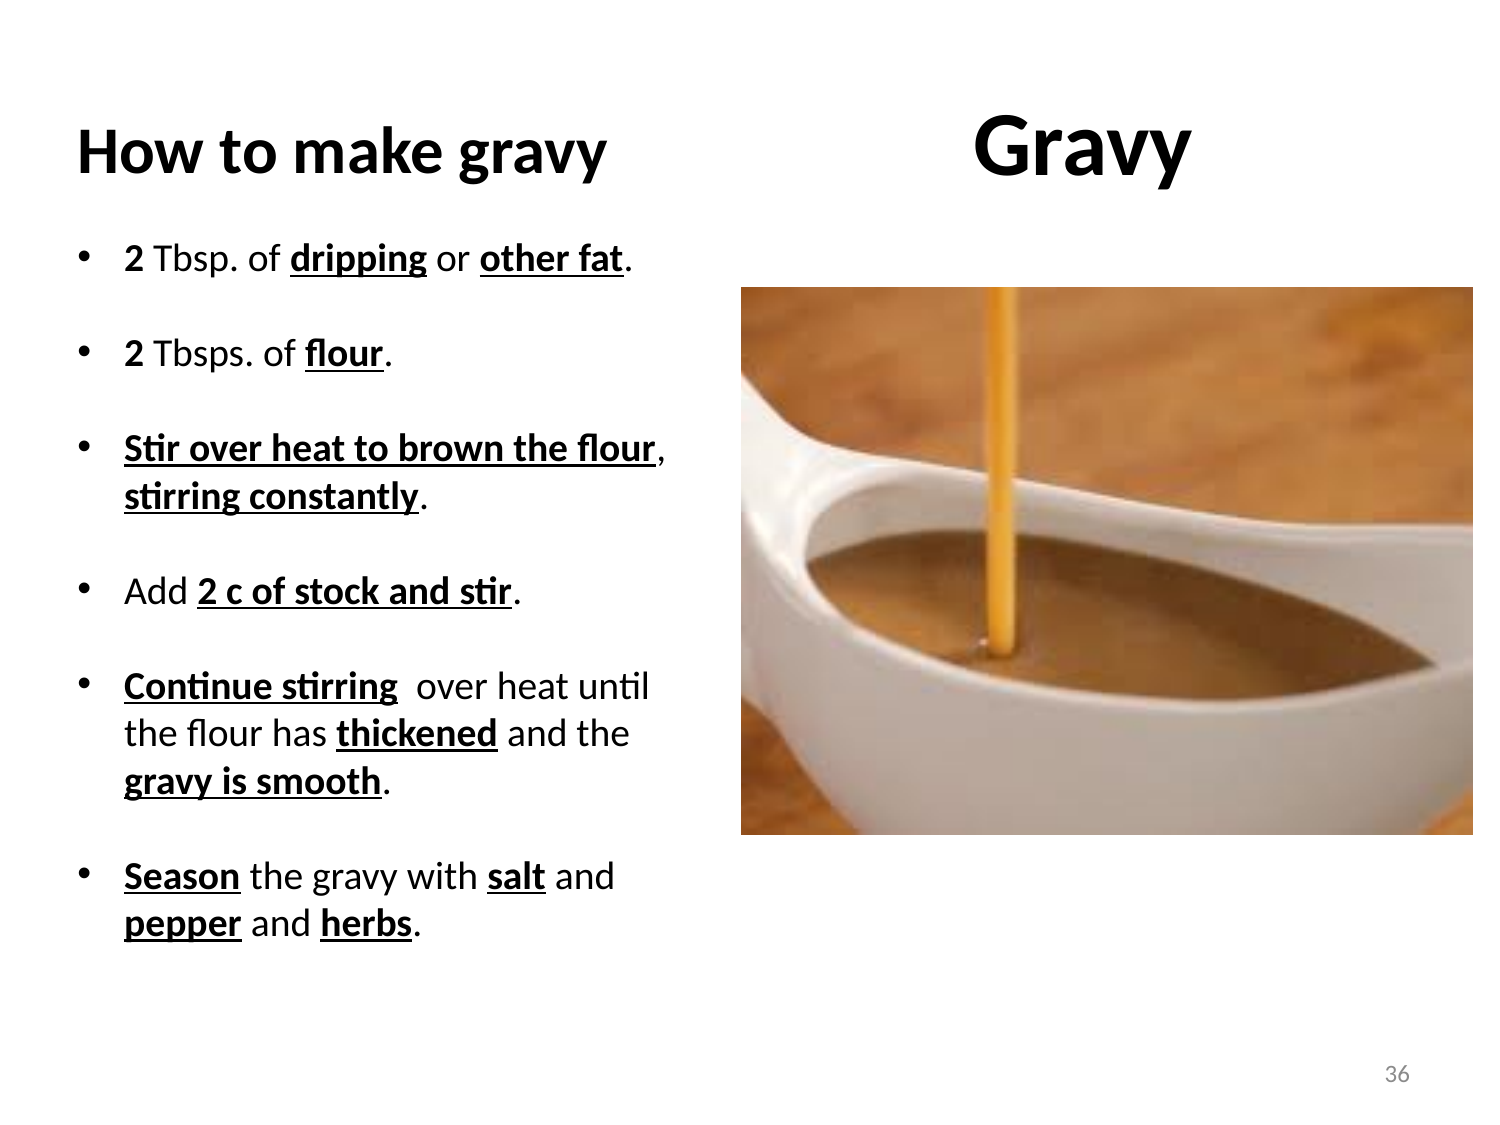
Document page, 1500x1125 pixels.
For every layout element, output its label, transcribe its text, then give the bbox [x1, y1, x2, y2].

slide_number 36 [1074, 1042, 1425, 1103]
text_box How to make gravy 2 Tbsp. of dripping or other fat. 2 Tbsps. of flour. Stir over heat to brown the flour, stirring constantly. Add 2 c of stock and stir. Continue stirring over heat until the flour has thickened and the gravy is smooth. Season the gravy with salt and pepper and herbs. [62, 99, 700, 952]
title Gravy [741, 45, 1425, 233]
picture [741, 287, 1473, 835]
